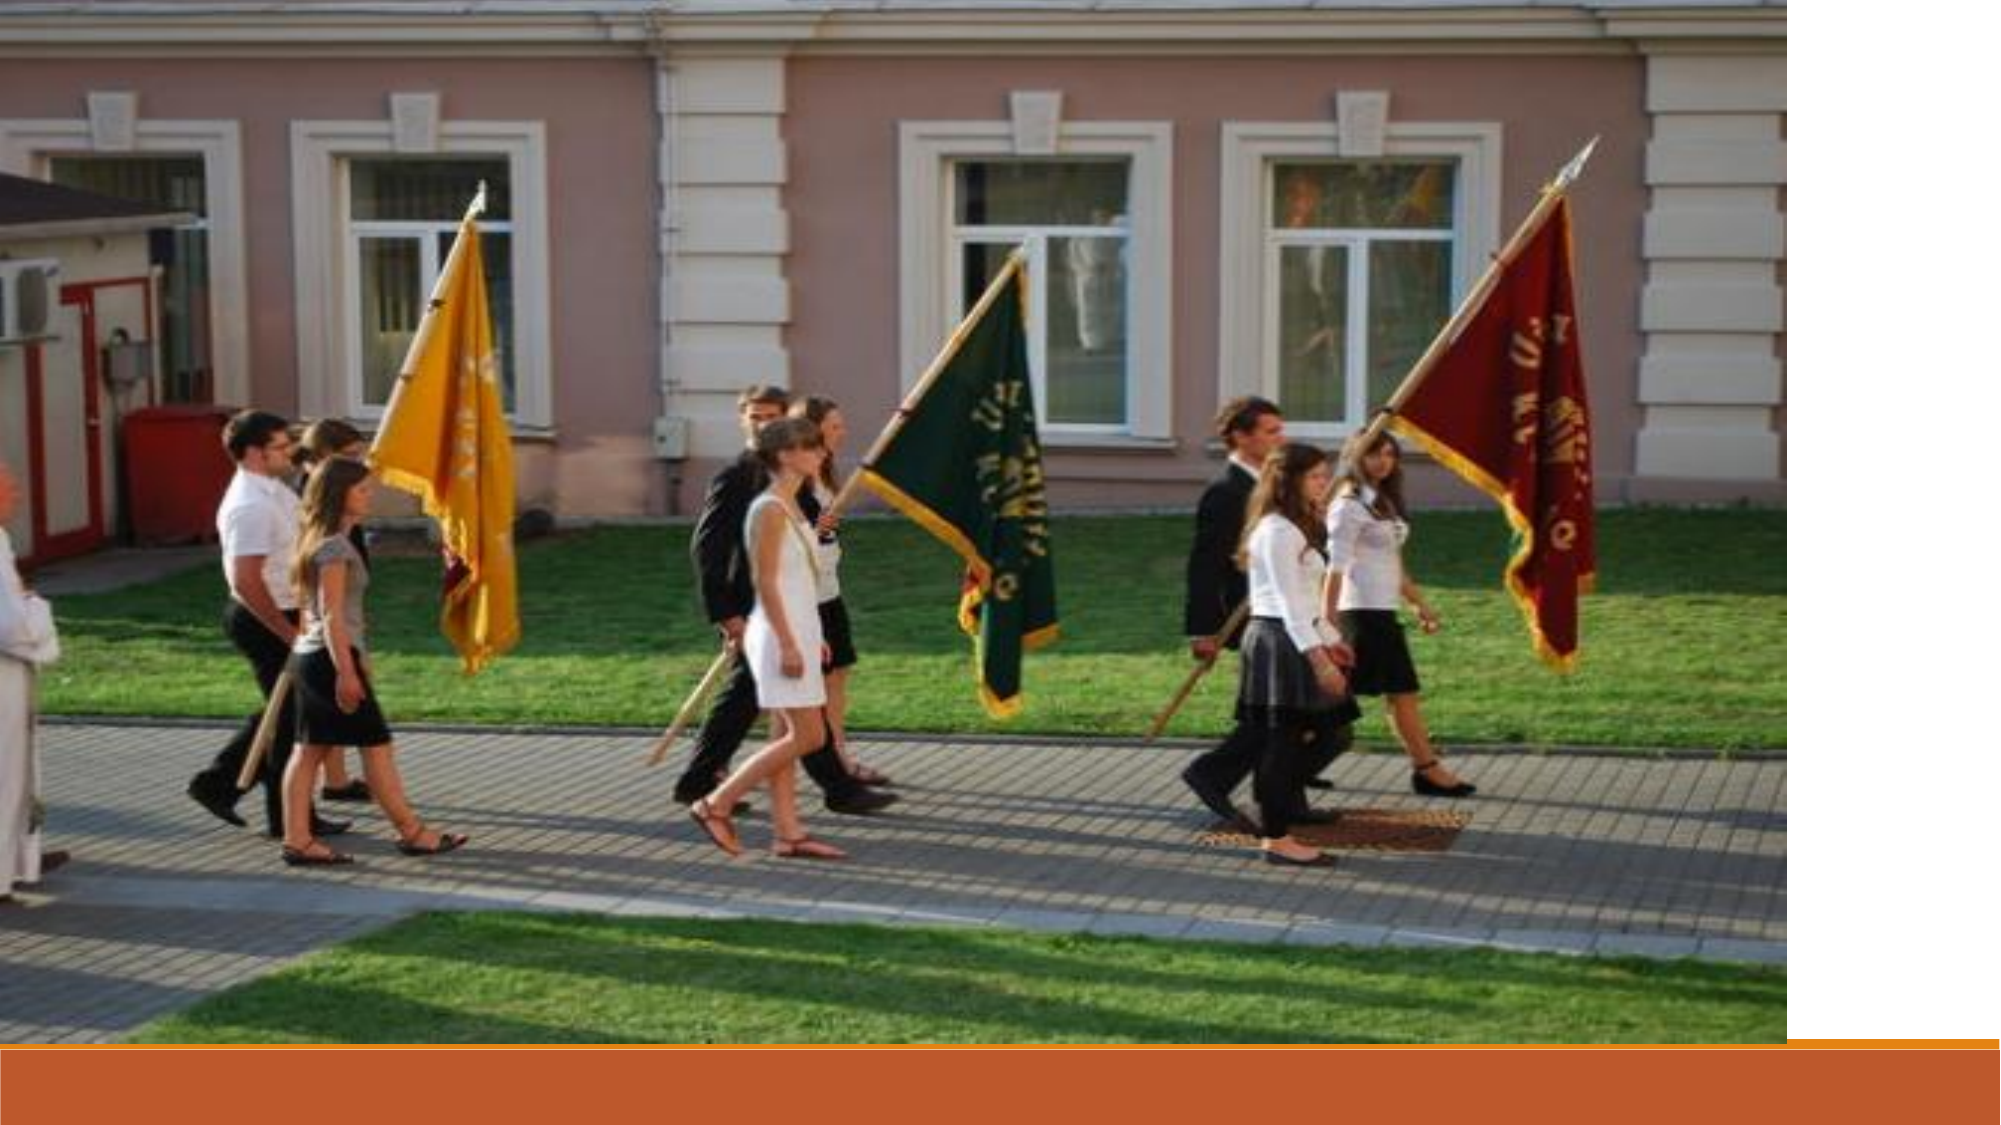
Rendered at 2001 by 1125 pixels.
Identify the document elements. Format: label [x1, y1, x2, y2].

picture [0, 0, 1787, 1044]
